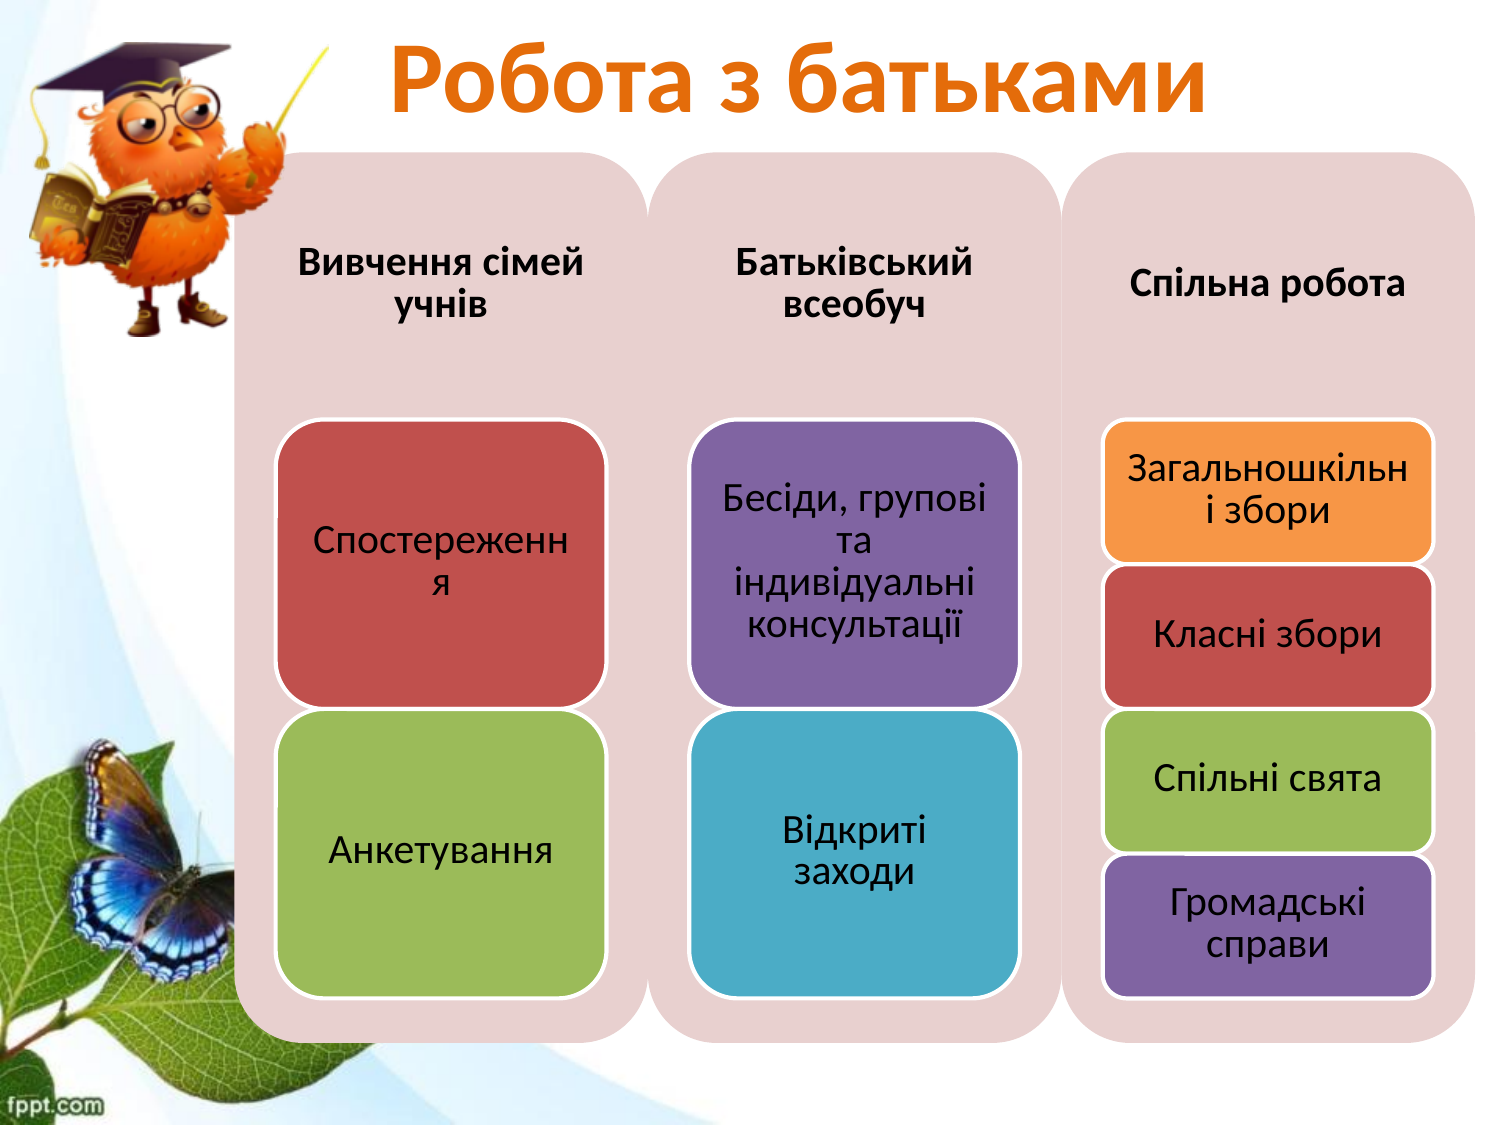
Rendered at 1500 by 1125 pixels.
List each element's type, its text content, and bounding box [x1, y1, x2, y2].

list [234, 152, 1476, 1044]
title Робота з батьками [374, 0, 1500, 235]
picture [0, 0, 1500, 1125]
